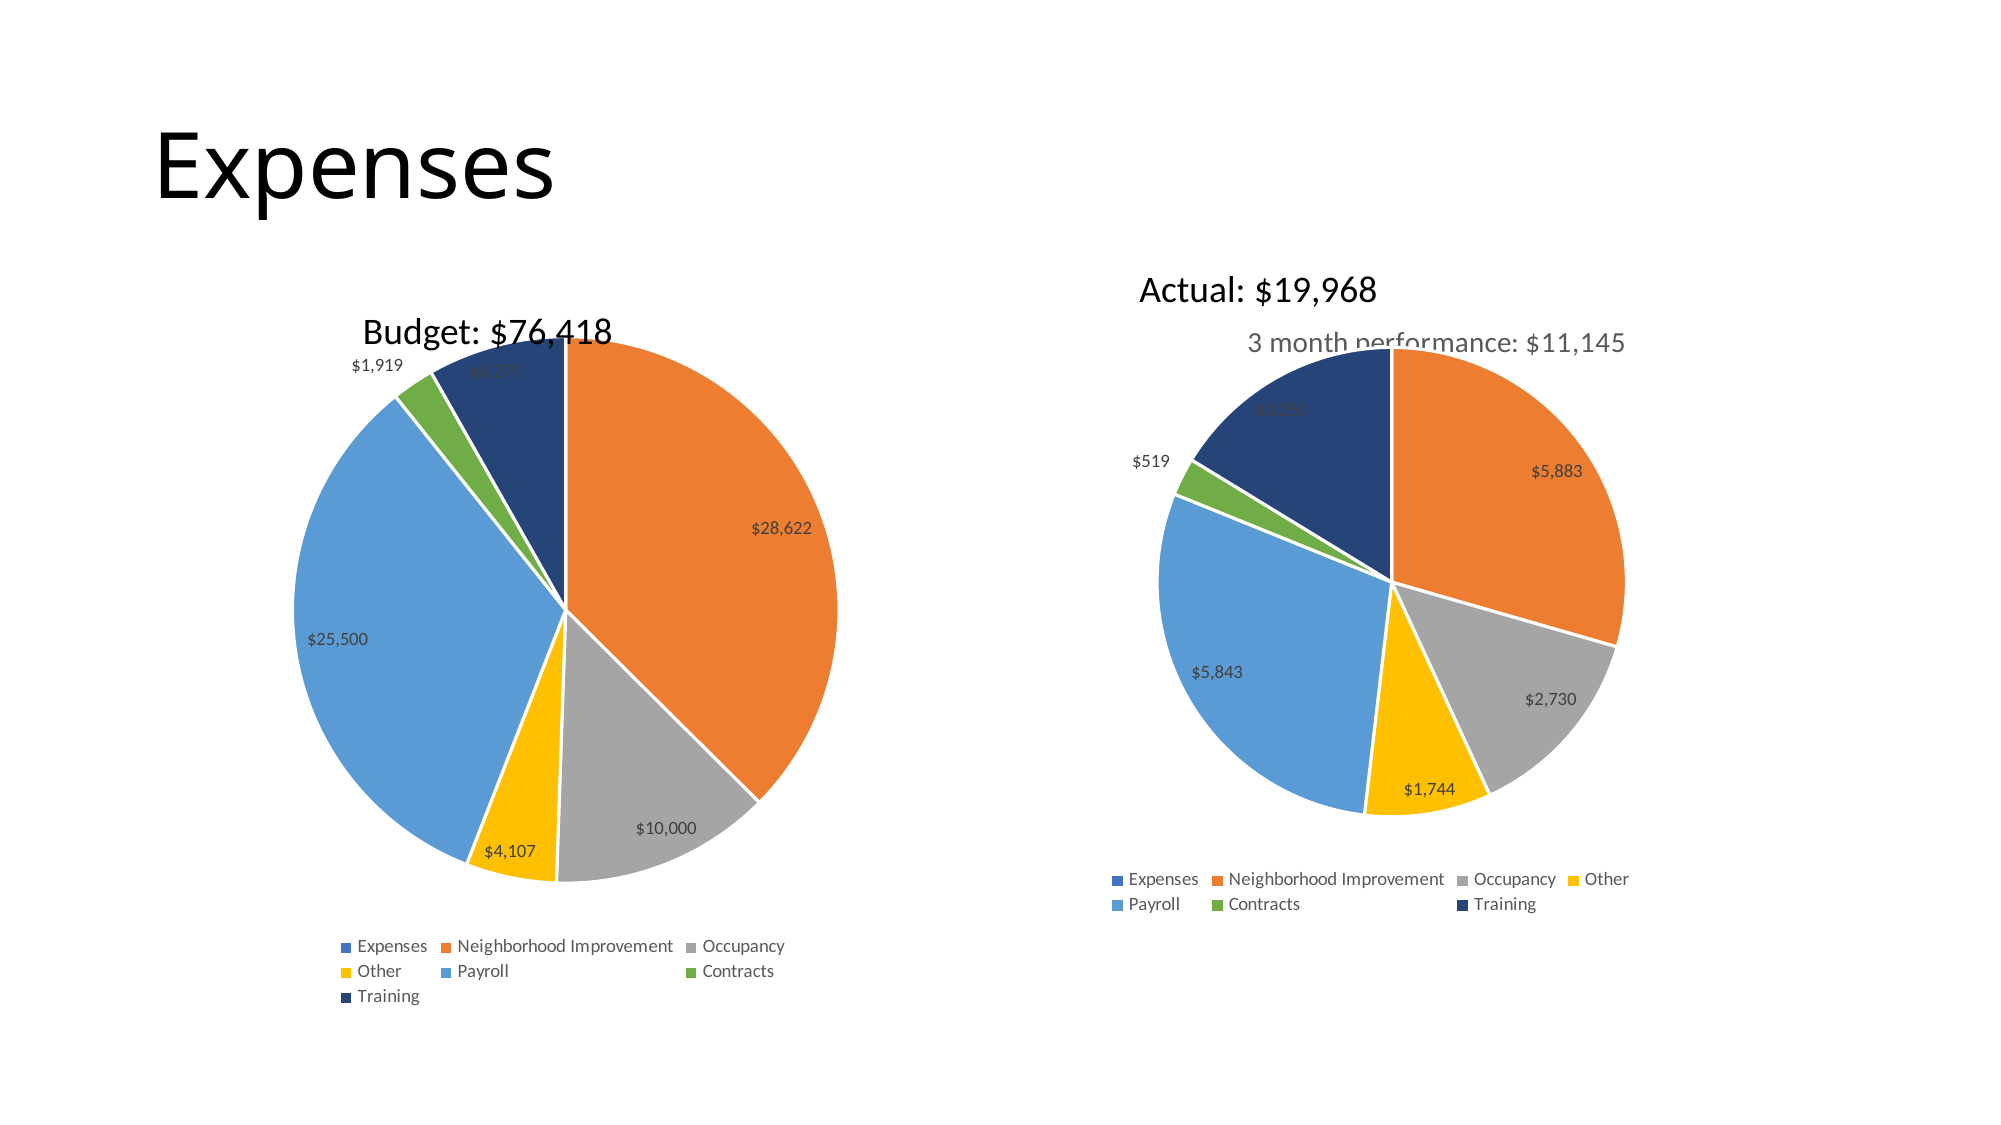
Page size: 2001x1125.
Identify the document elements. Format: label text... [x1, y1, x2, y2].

text_box Actual: $19,968 [1124, 258, 1953, 318]
chart [137, 299, 1977, 1014]
title Expenses [137, 59, 1863, 278]
